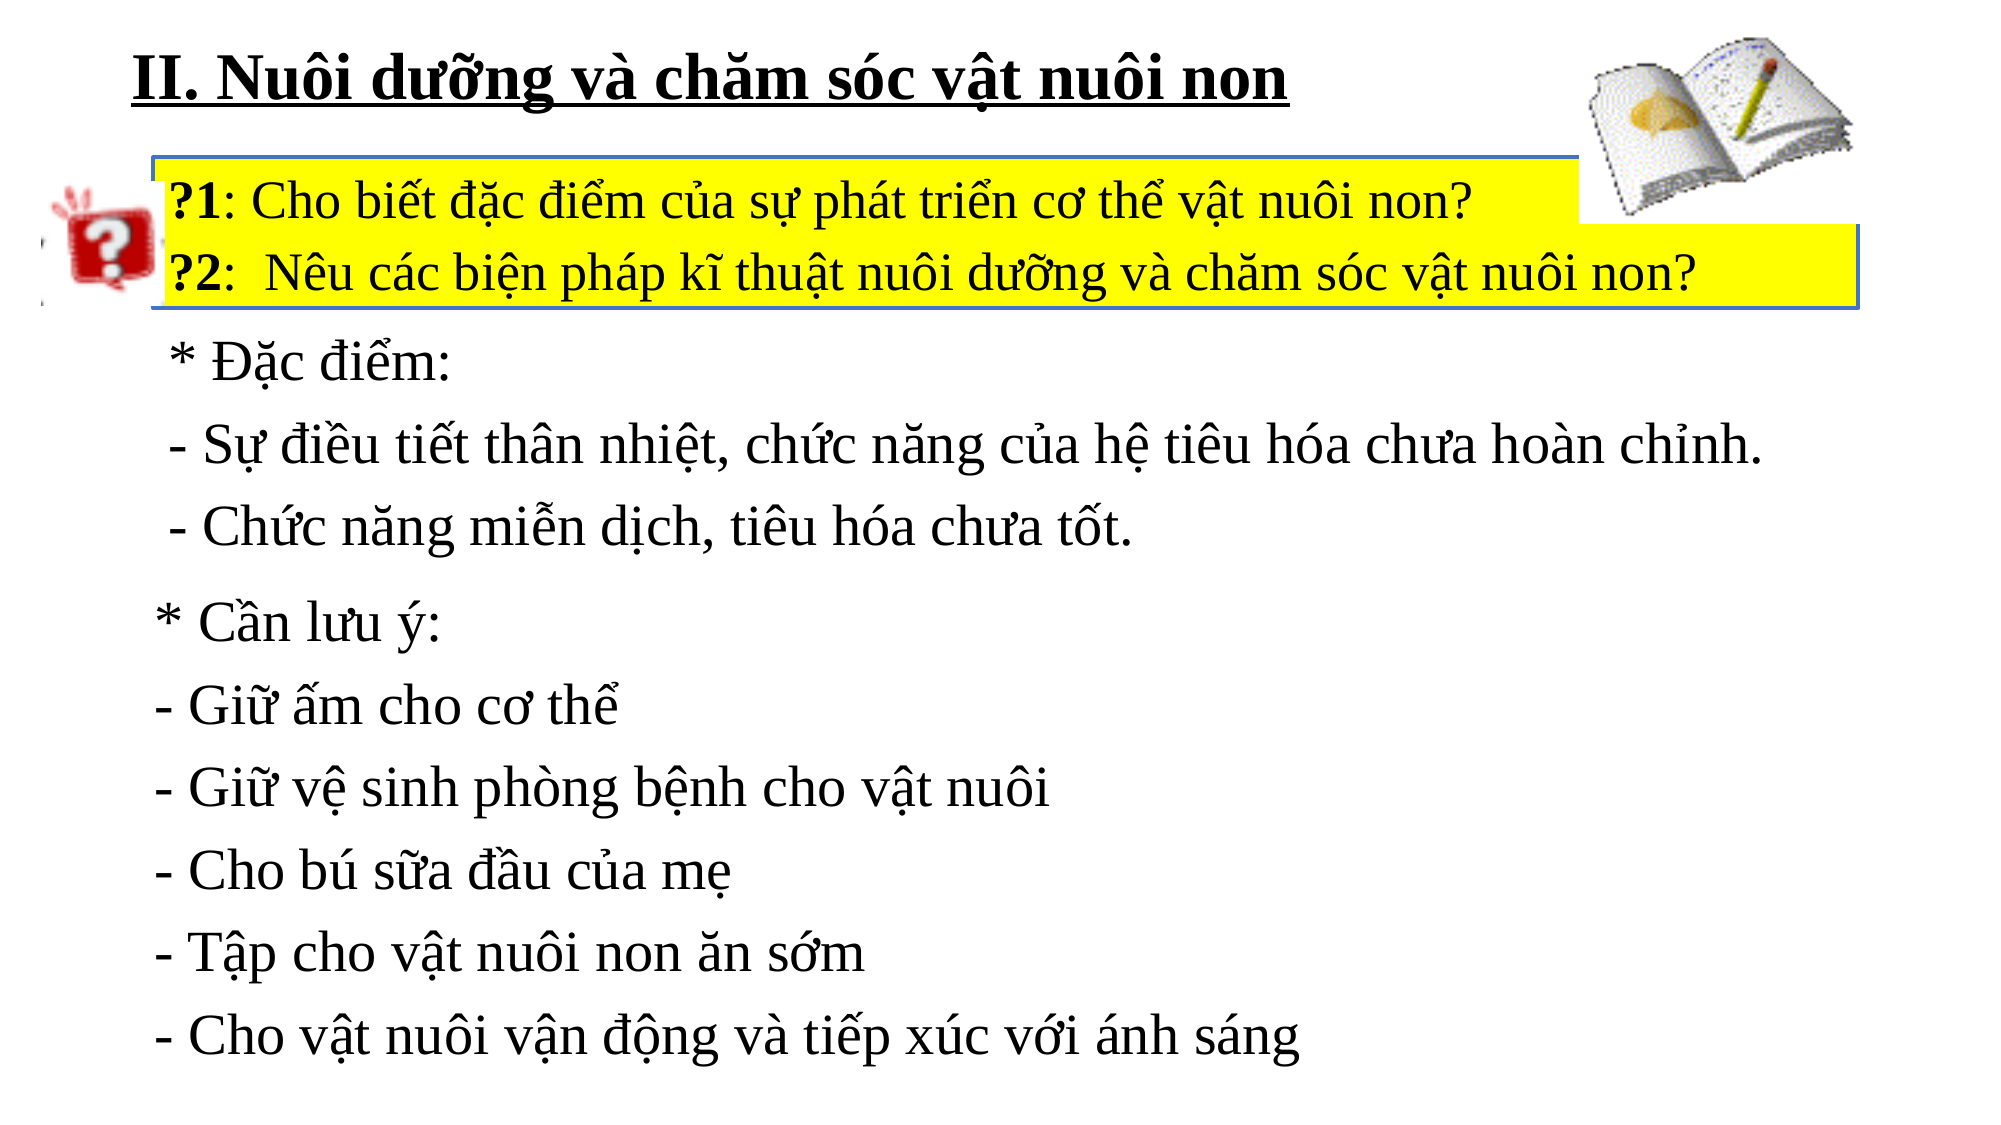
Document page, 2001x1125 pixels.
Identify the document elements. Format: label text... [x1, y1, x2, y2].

picture [41, 181, 166, 306]
text_box ?1: Cho biết đặc điểm của sự phát triển cơ thể vật nuôi non? ?2: Nêu các biện pháp kĩ thuật nuôi dưỡng và chăm sóc vật nuôi non? [151, 155, 1860, 310]
picture [1579, 18, 1873, 224]
text_box * Cần lưu ý: - Giữ ấm cho cơ thể - Giữ vệ sinh phòng bệnh cho vật nuôi - Cho bú sữa đầu của mẹ - Tập cho vật nuôi non ăn sớm - Cho vật nuôi vận động và tiếp xúc với ánh sáng [139, 576, 1873, 1074]
text_box II. Nuôi dưỡng và chăm sóc vật nuôi non [116, 25, 1306, 120]
text_box * Đặc điểm: - Sự điều tiết thân nhiệt, chức năng của hệ tiêu hóa chưa hoàn chỉnh. - Chức năng miễn dịch, tiêu hóa chưa tốt. [153, 314, 1811, 565]
